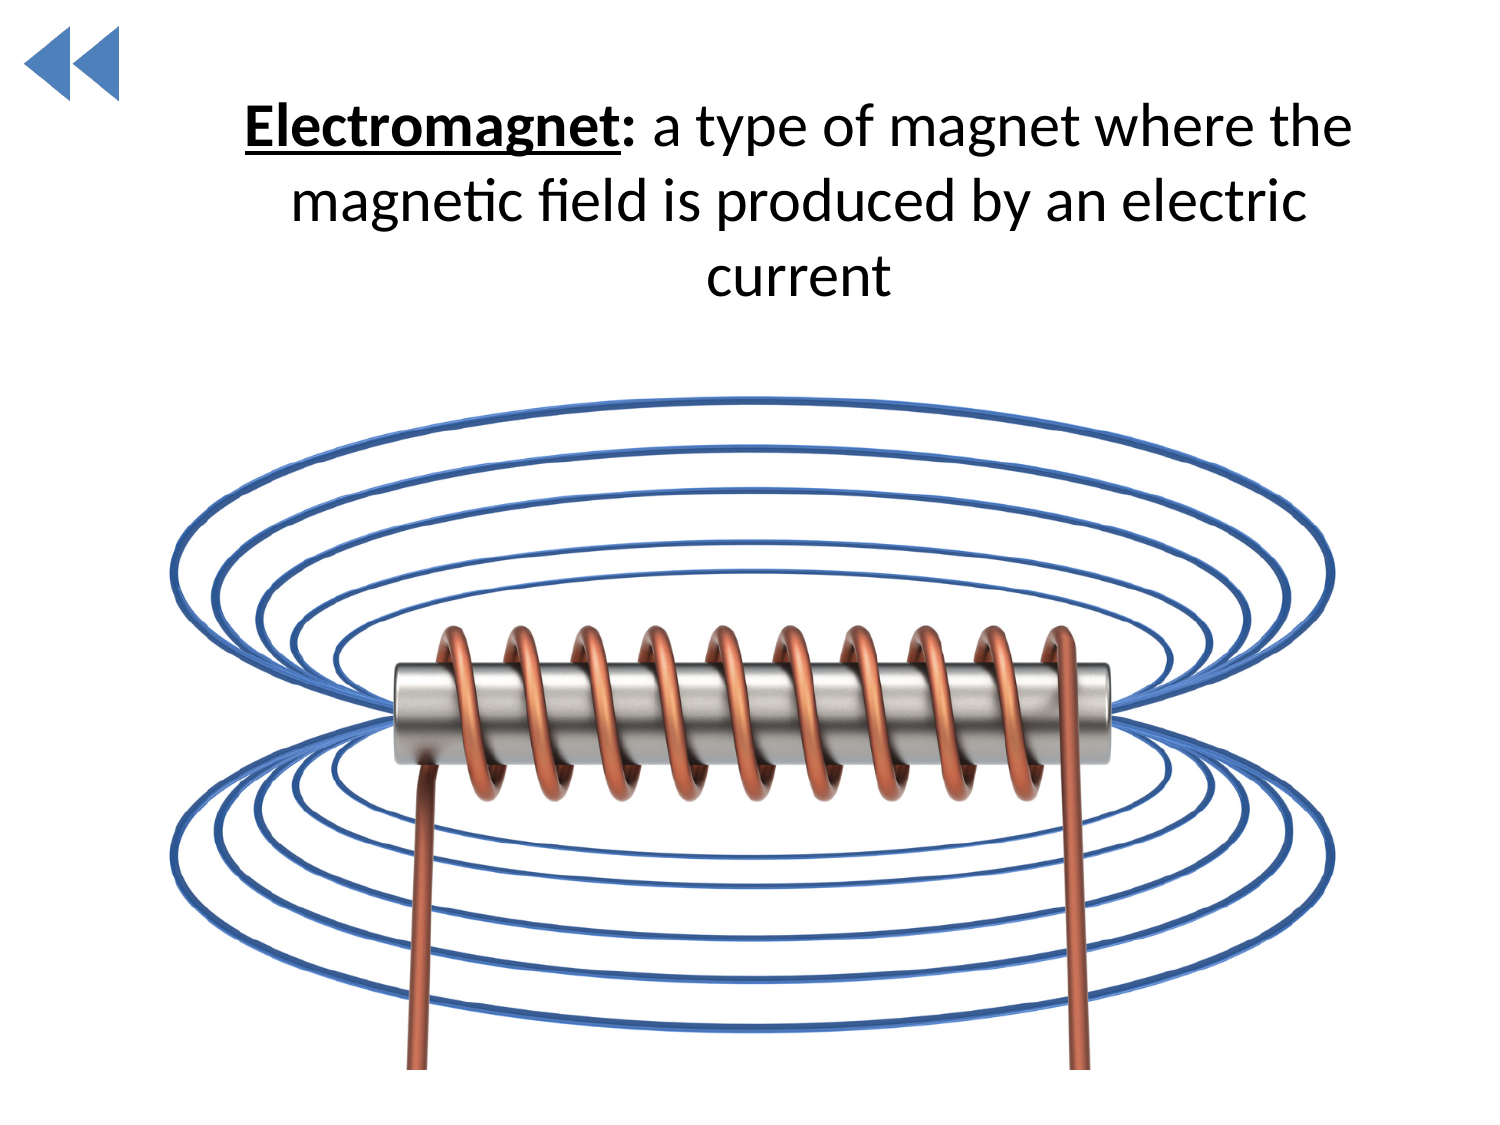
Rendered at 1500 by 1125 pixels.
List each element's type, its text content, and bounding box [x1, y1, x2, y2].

text_box Electromagnet: a type of magnet where the magnetic field is produced by an electric current [195, 75, 1404, 317]
picture [112, 366, 1388, 1098]
text_box [0, 0, 151, 128]
